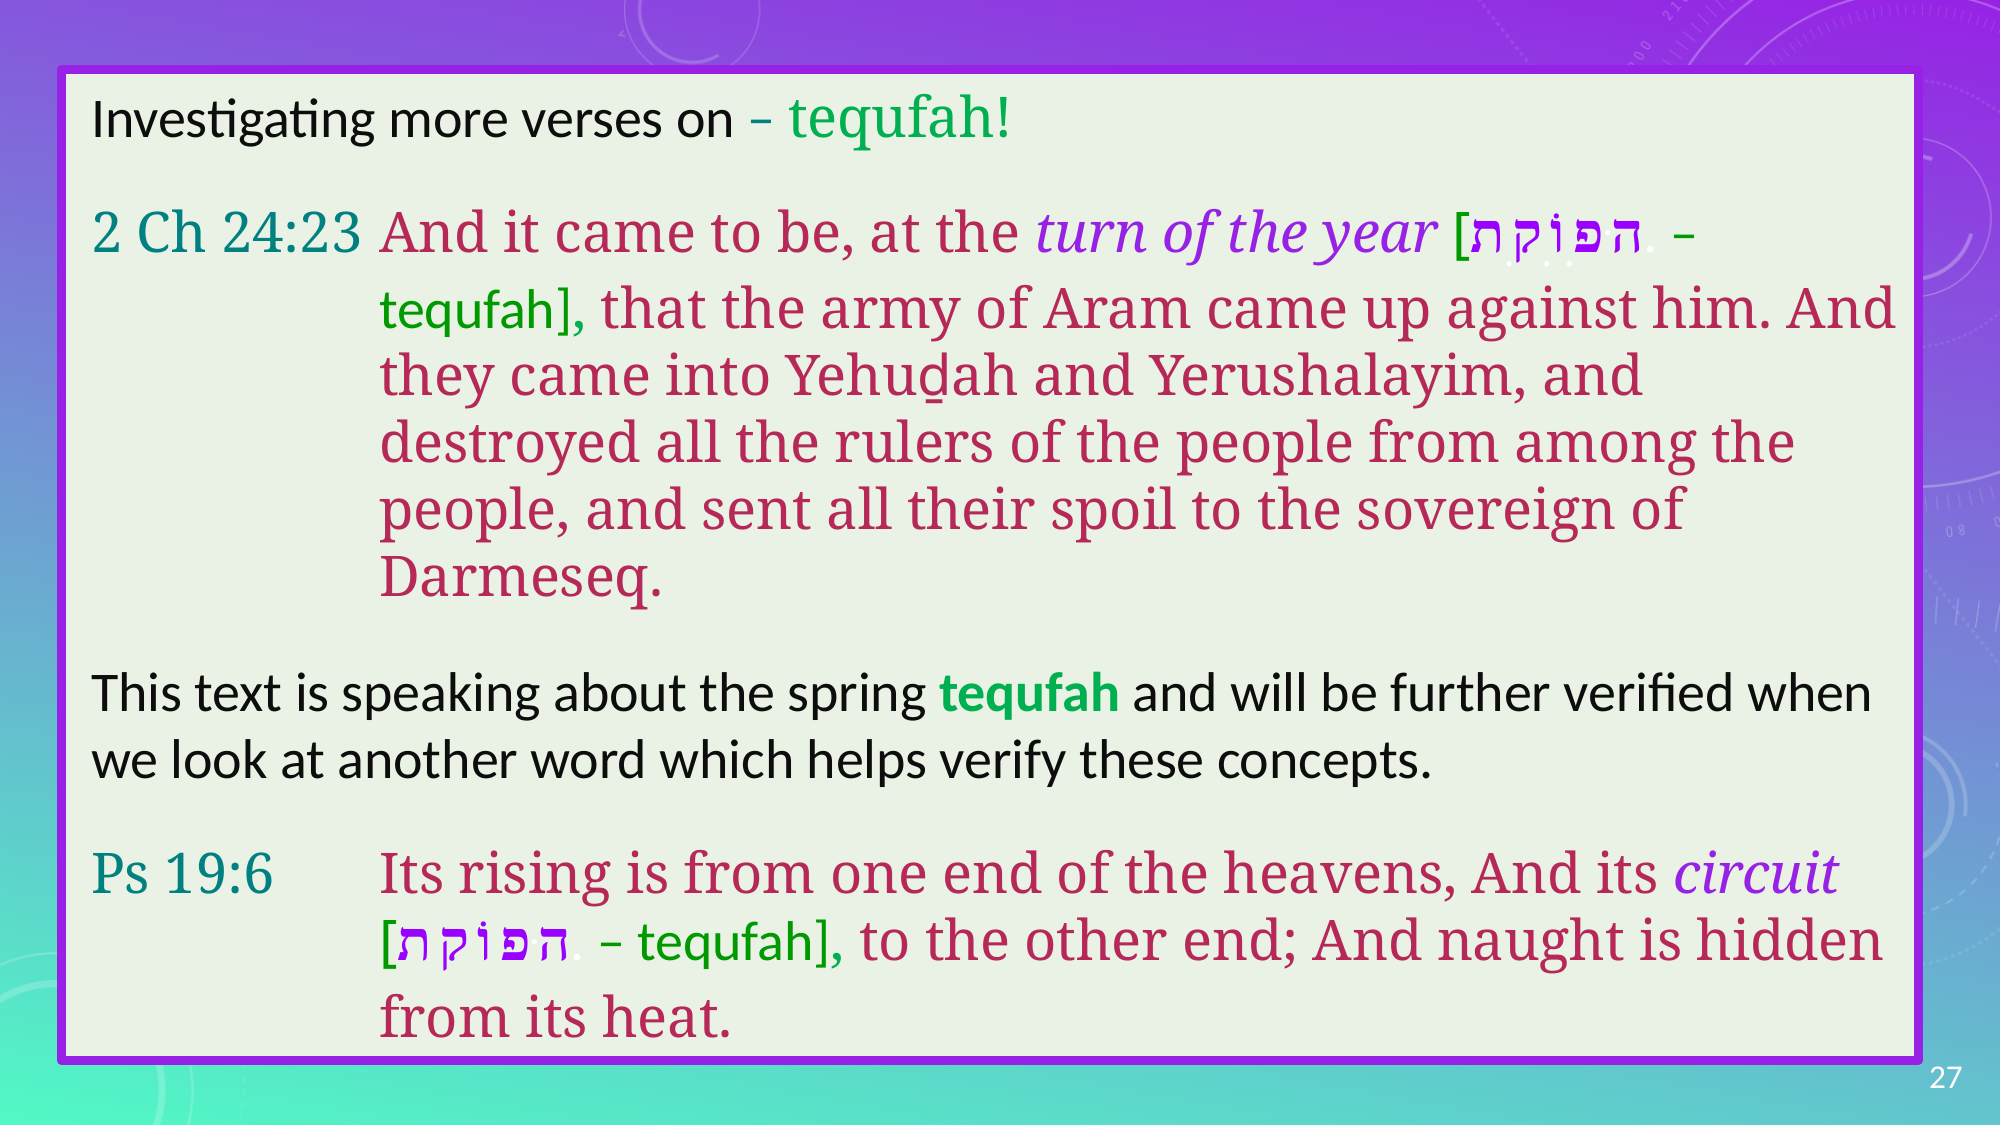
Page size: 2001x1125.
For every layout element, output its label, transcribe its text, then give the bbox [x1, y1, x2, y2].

picture [0, 0, 2000, 1125]
list Investigating more verses on – tequfah! 2 Ch 24:23 And it came to be, at the turn of the year [ה.פ.וֹ.ק.ת. – tequfah], that the army of Aram came up against him. And they came into Yehuḏah and Yerushalayim, and destroyed all the rulers of the people from among the people, and sent all their spoil to the sovereign of Darmeseq. This text is speaking about the spring tequfah and will be further verified when we look at another word which helps verify these concepts. Ps 19:6 Its rising is from one end of the heavens, And its circuit [ה.פ.וֹ.ק.ת. – tequfah], to the other end; And naught is hidden from its heat. [61, 69, 1919, 1061]
slide_number 27 [1887, 1044, 1978, 1107]
